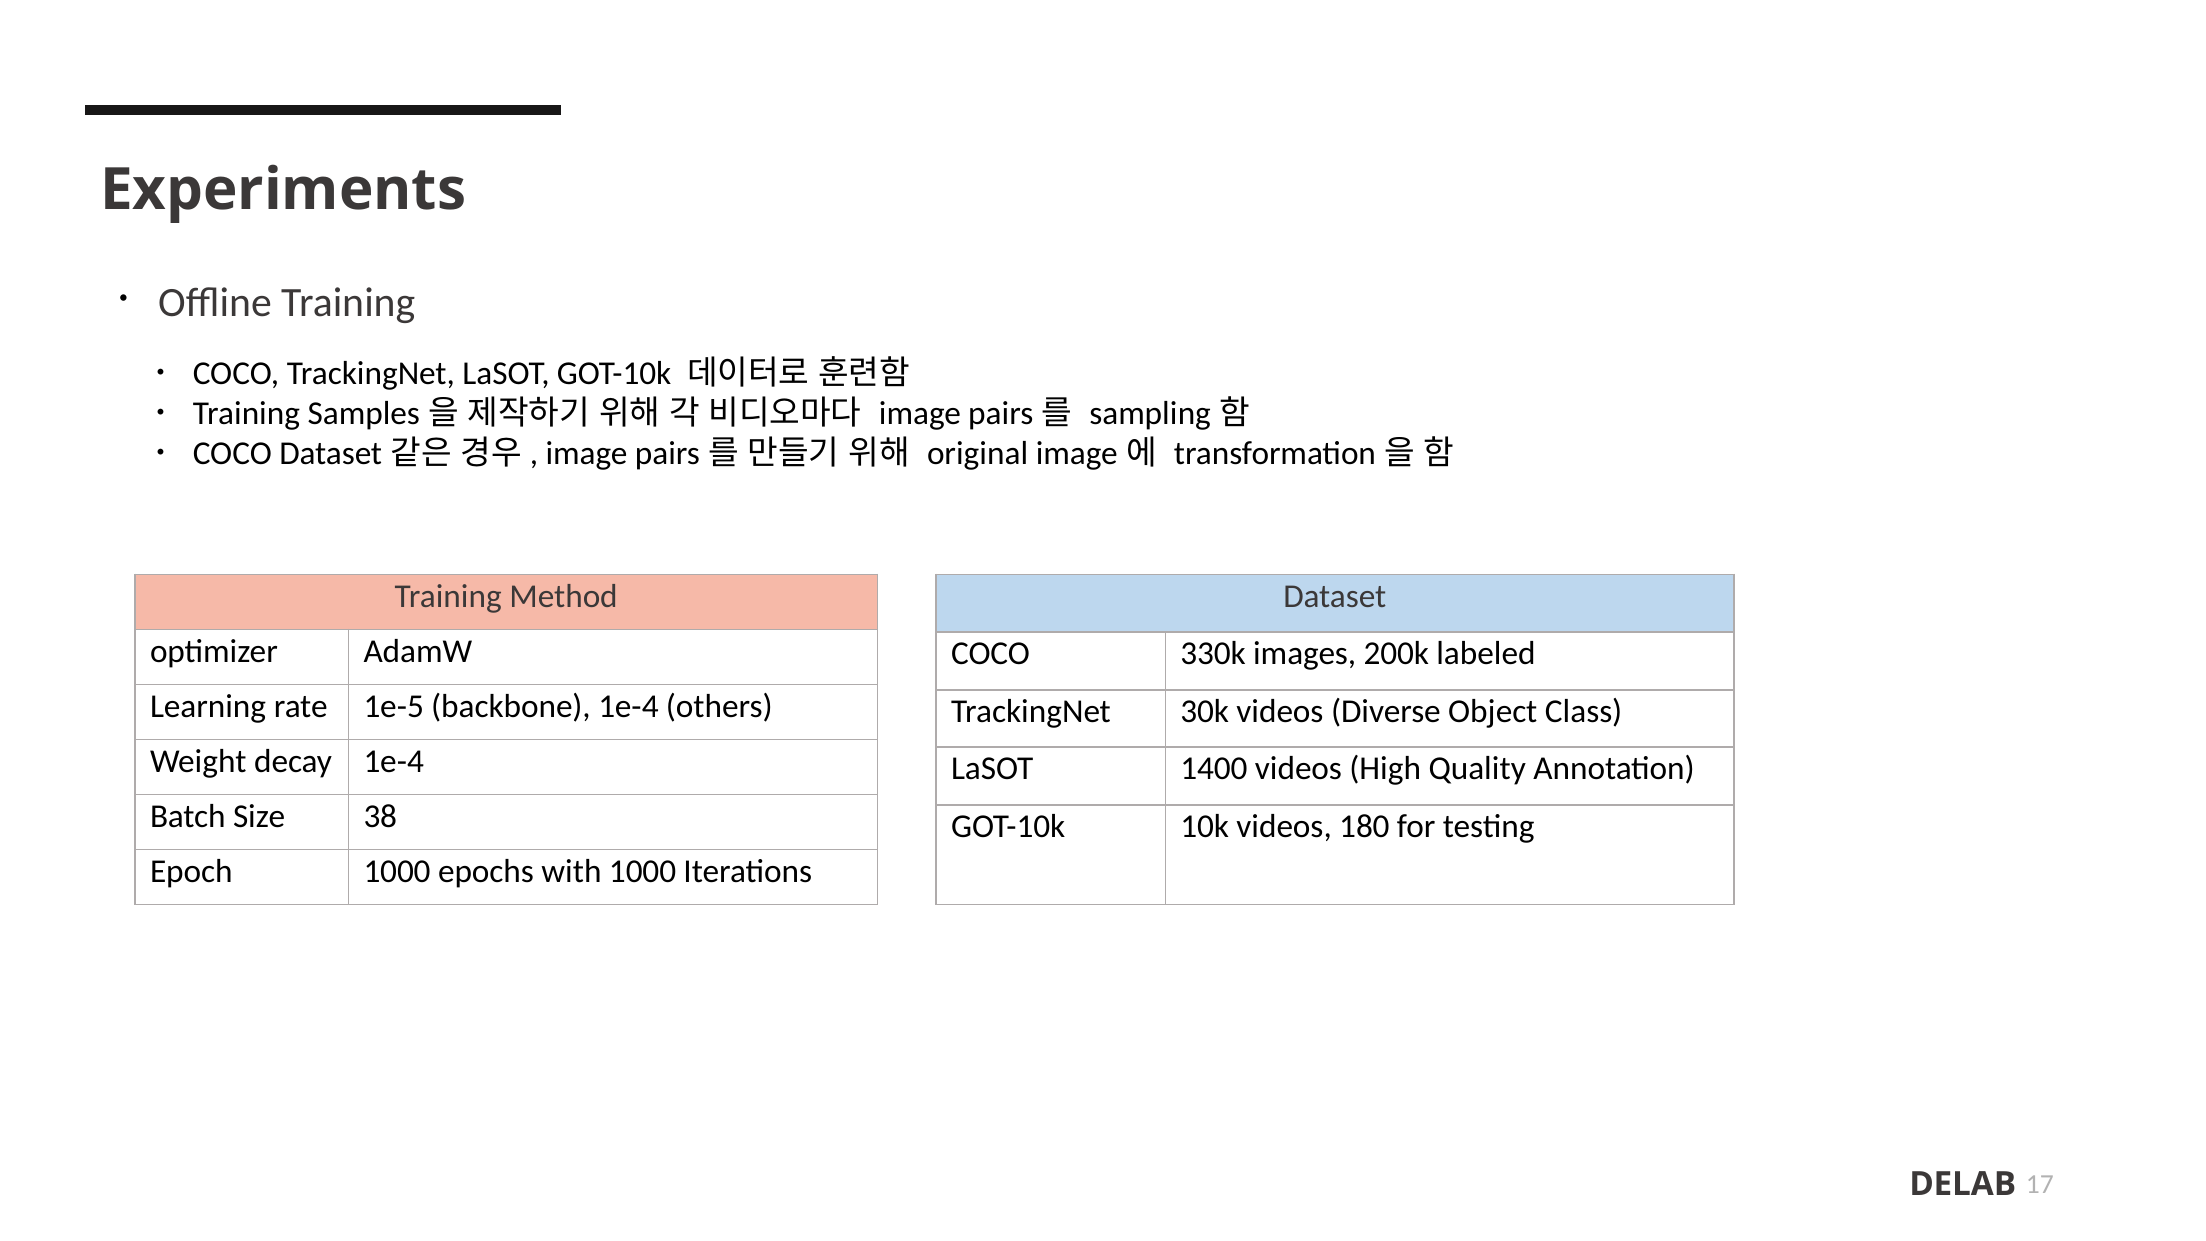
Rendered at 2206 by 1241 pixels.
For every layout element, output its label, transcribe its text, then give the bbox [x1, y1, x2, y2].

table_cell AdamW [349, 630, 877, 684]
table_cell 1400 videos (High Quality Annotation) [1166, 748, 1733, 804]
table_cell 1000 epochs with 1000 Iterations [349, 850, 877, 904]
table_cell optimizer [136, 630, 348, 684]
table_cell 330k images, 200k labeled [1166, 633, 1733, 689]
table_cell 30k videos (Diverse Object Class) [1166, 691, 1733, 746]
table_cell 38 [349, 795, 877, 849]
table_cell 1e-5 (backbone), 1e-4 (others) [349, 685, 877, 739]
table_cell GOT-10k [937, 806, 1165, 904]
text_box Experiments ㆍOffline Training ㆍ COCO, TrackingNet, LaSOT, GOT-10k 데이터로 훈련함 ㆍ Training Samples을 제작하기 위해 각 비디오마다 image pairs를 sampling함 ㆍ COCO Dataset같은 경우, image pairs를 만들기 위해 original image에 transformation을 함 [85, 143, 2084, 479]
table_cell Epoch [136, 850, 348, 904]
table_cell 1e-4 [349, 740, 877, 794]
table_cell Weight decay [136, 740, 348, 794]
table_cell Learning rate [136, 685, 348, 739]
table_cell LaSOT [937, 748, 1165, 804]
table_cell COCO [937, 633, 1165, 689]
table_header Dataset [937, 575, 1733, 631]
table_cell Batch Size [136, 795, 348, 849]
table_header Training Method [136, 575, 877, 629]
slide_number 17 [1557, 1149, 2054, 1216]
table_cell TrackingNet [937, 691, 1165, 746]
text_box [84, 105, 561, 115]
table_cell 10k videos, 180 for testing [1166, 806, 1733, 904]
